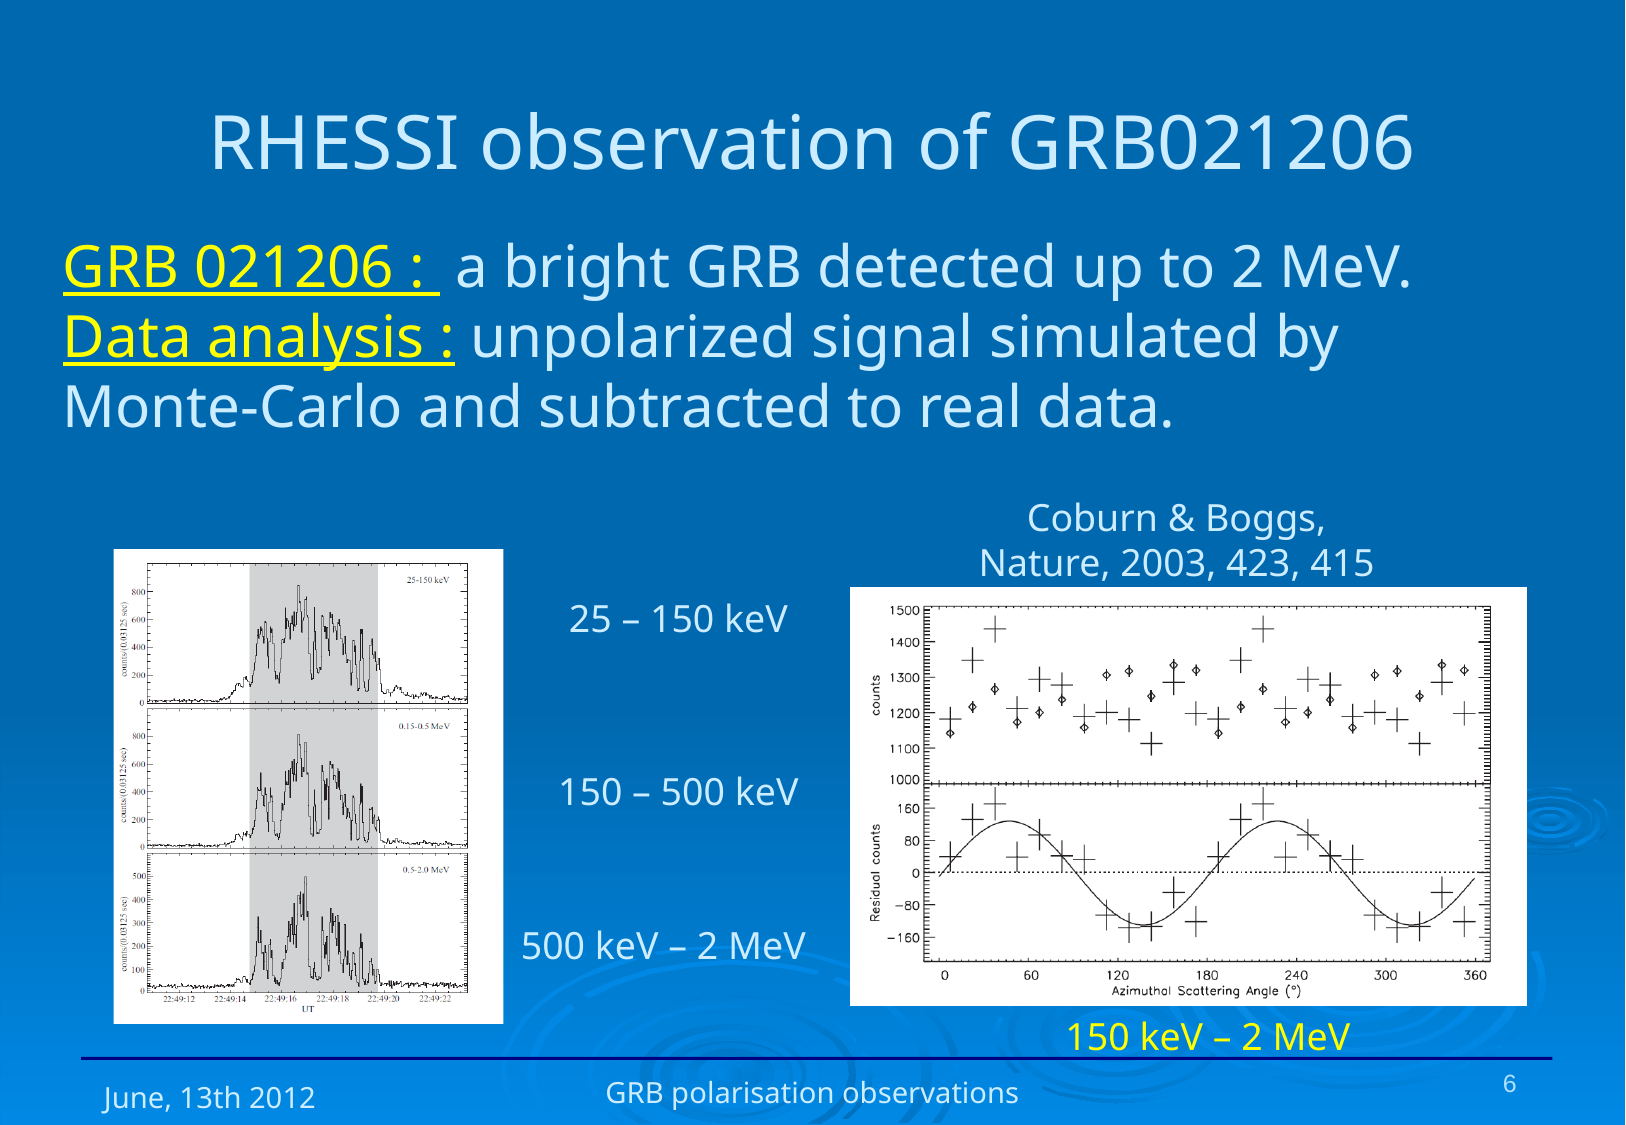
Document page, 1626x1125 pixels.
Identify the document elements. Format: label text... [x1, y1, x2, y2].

title RHESSI observation of GRB021206 [81, 45, 1544, 233]
text_box 150 keV – 2 MeV [1039, 1014, 1377, 1066]
text_box June, 13th 2012 [20, 1071, 400, 1125]
picture [113, 549, 504, 1024]
text_box 25 – 150 keV [533, 587, 824, 648]
text_box 150 – 500 keV [533, 760, 824, 821]
text_box 500 keV – 2 MeV [508, 914, 833, 975]
text_box GRB 021206 : a bright GRB detected up to 2 MeV. Data analysis : unpolarized signal simulated by Monte-Carlo and subtracted to real data. [48, 221, 1536, 447]
picture [849, 587, 1528, 1006]
text_box GRB polarisation observations [555, 1067, 1070, 1125]
text_box Coburn & Boggs, Nature, 2003, 423, 415 [770, 486, 1583, 592]
